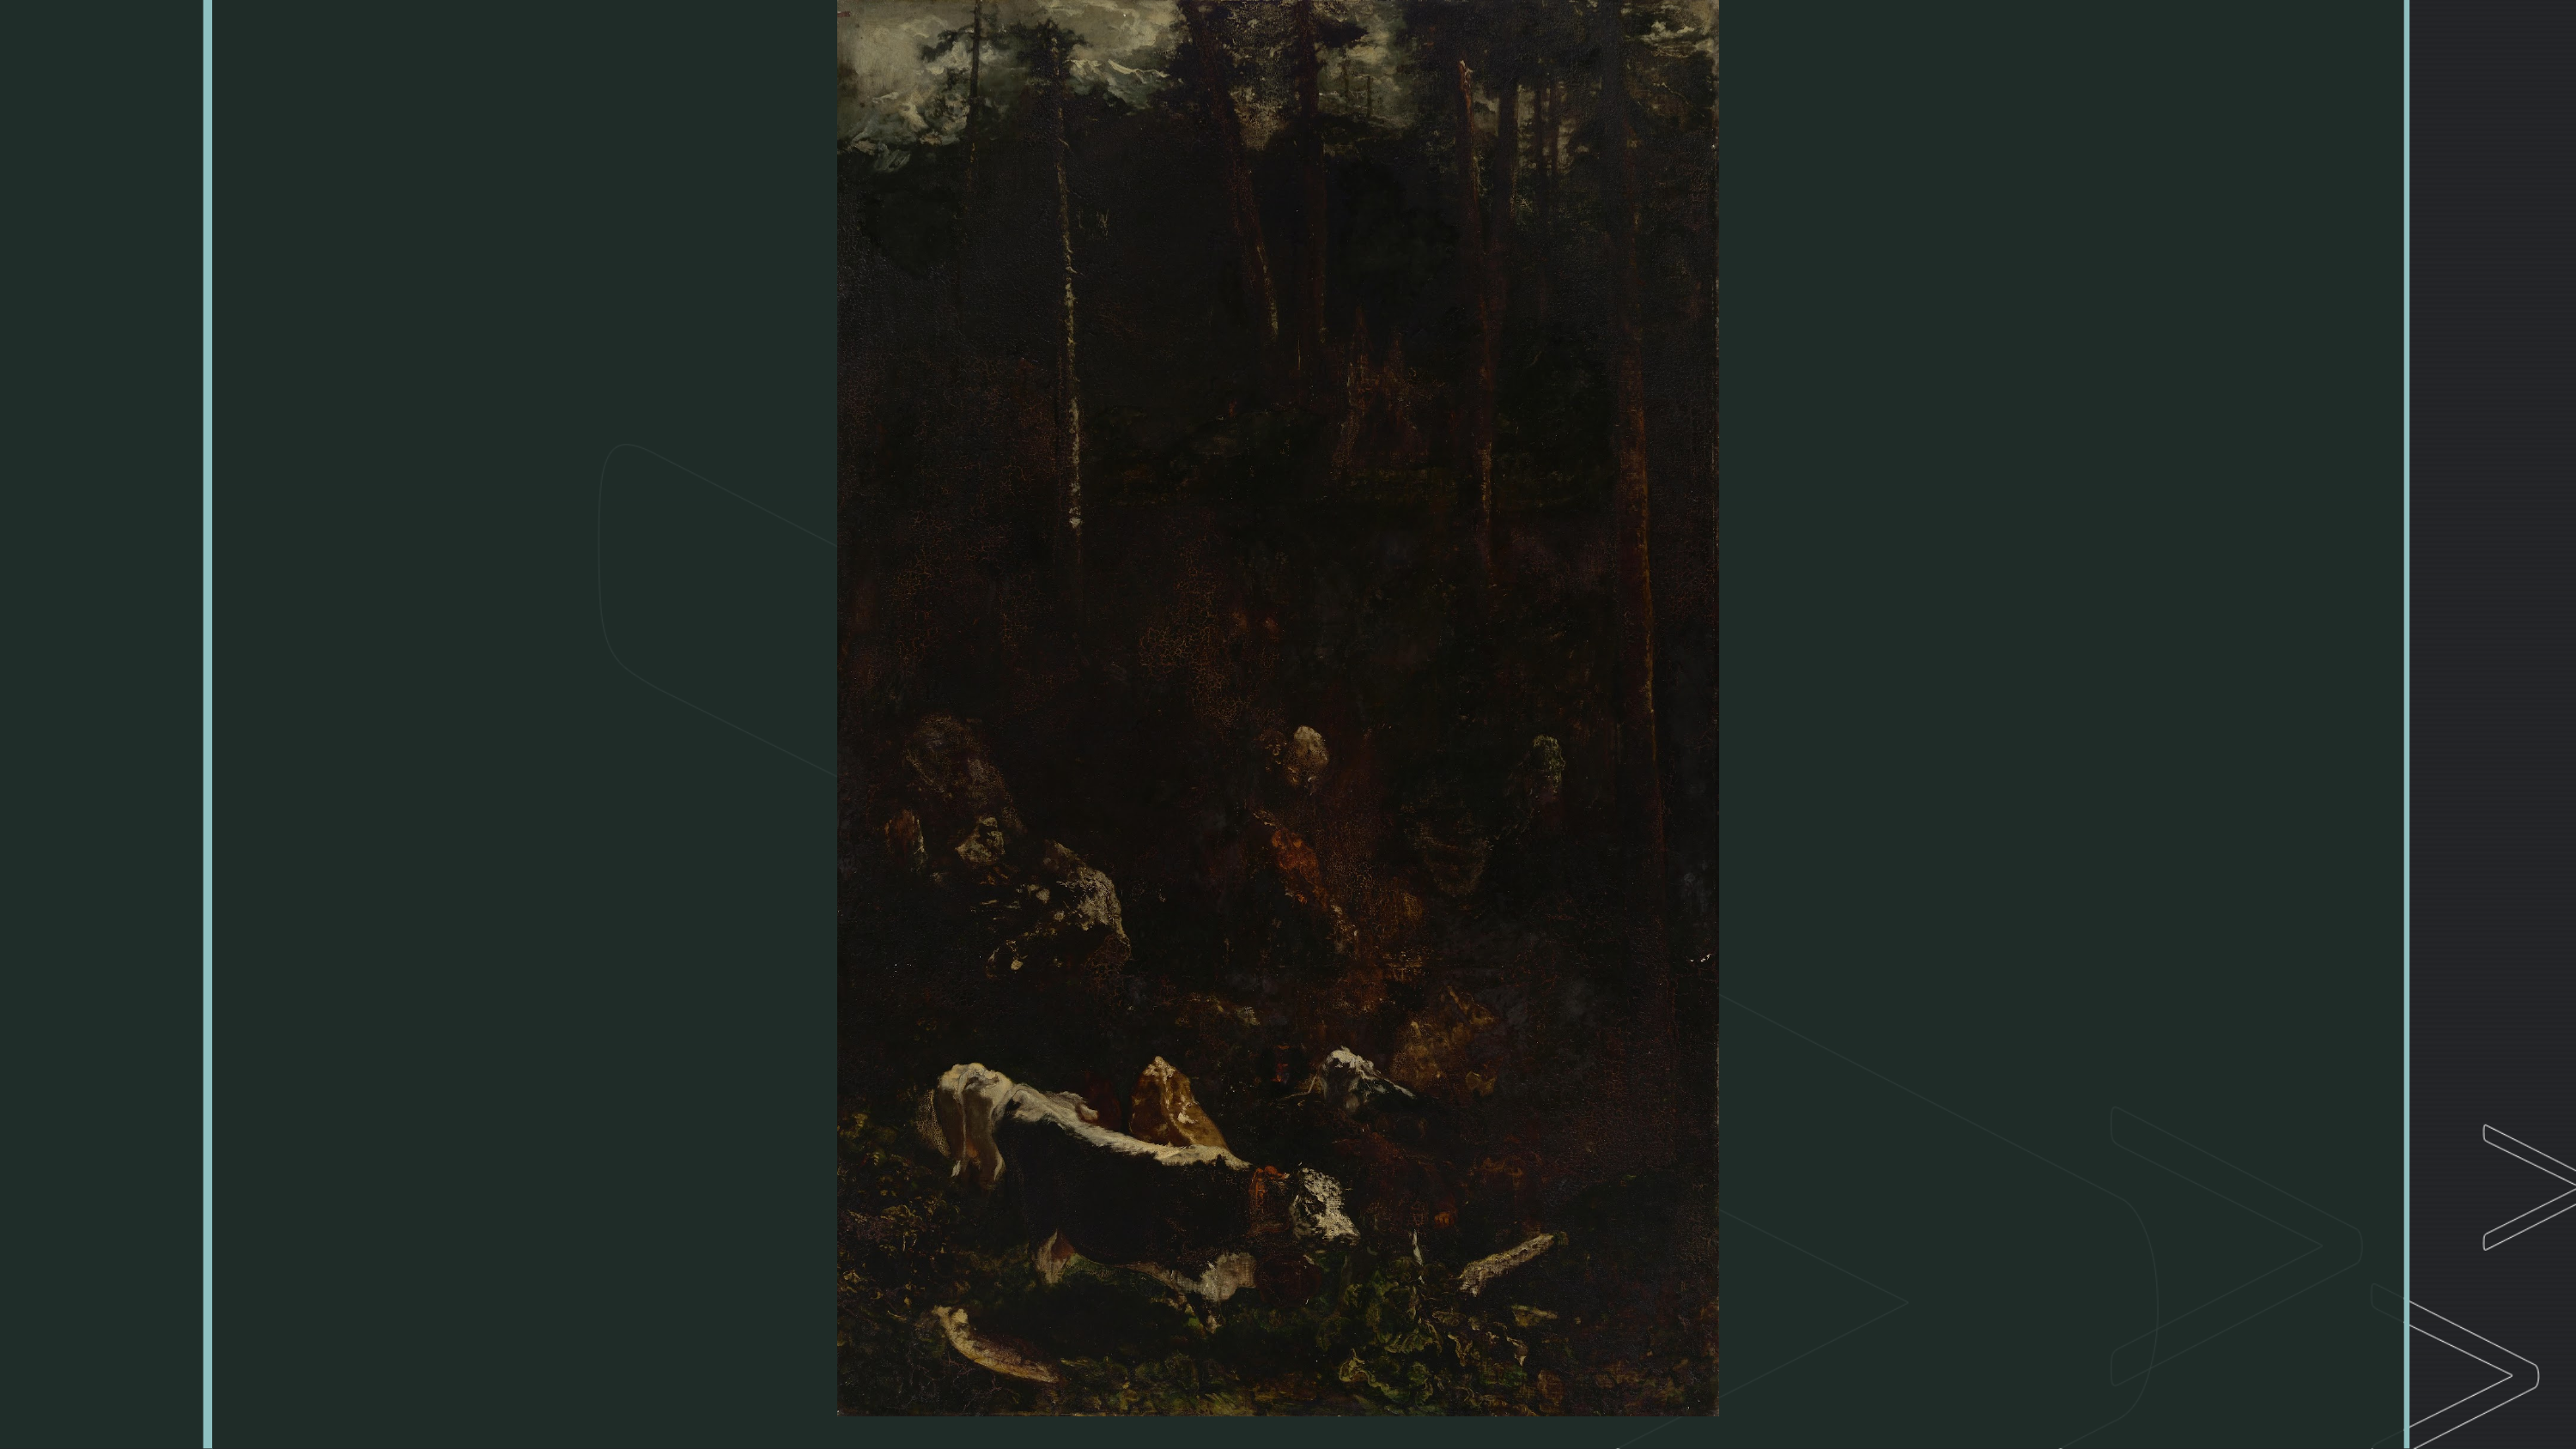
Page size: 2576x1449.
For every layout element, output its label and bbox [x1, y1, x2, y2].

picture [2410, 0, 2576, 1449]
picture [836, 0, 1719, 1417]
